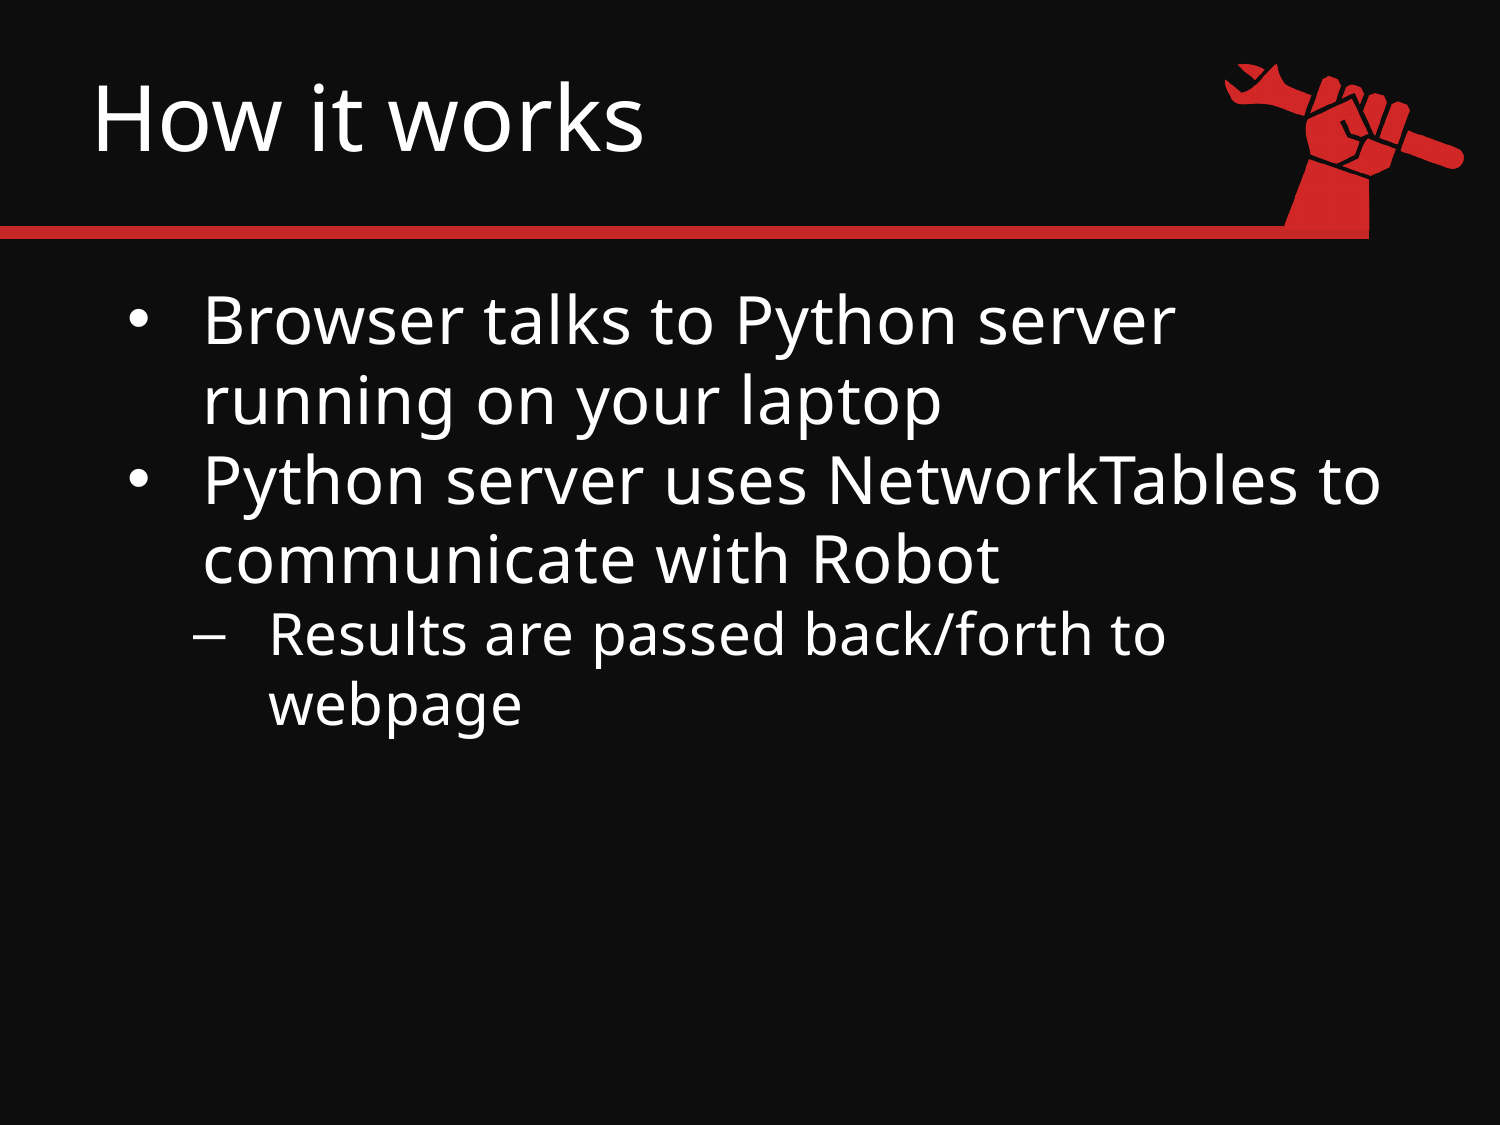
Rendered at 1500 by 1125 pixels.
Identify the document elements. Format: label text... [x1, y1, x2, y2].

list Browser talks to Python server running on your laptop Python server uses NetworkTables to communicate with Robot Results are passed back/forth to webpage [75, 262, 1425, 1005]
picture [1220, 55, 1466, 243]
title How it works [75, 45, 1123, 233]
